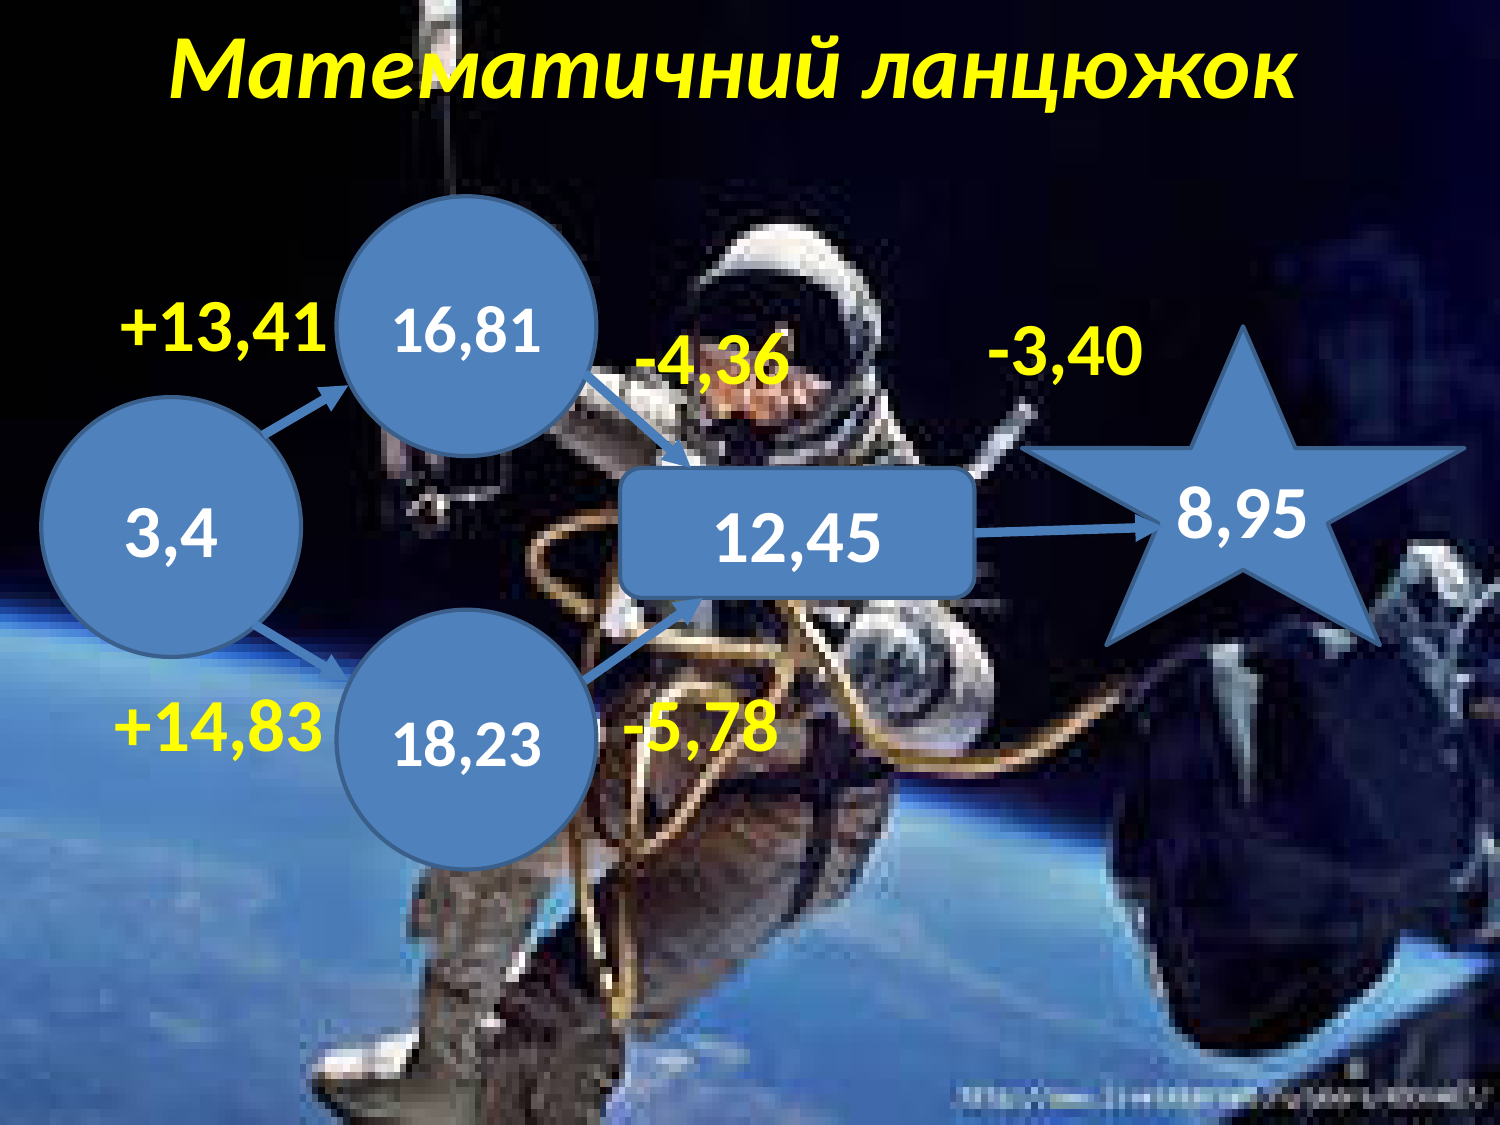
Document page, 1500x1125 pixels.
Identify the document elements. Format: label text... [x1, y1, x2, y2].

text_box 16,81 [343, 194, 599, 459]
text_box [262, 385, 349, 436]
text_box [974, 526, 1164, 534]
text_box -5,78 [608, 668, 809, 774]
text_box -4,36 [620, 302, 821, 408]
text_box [584, 597, 703, 681]
text_box 12,45 [617, 465, 977, 600]
text_box +13,41 [105, 269, 378, 375]
text_box -3,40 [972, 292, 1174, 398]
text_box 8,95 [1019, 324, 1467, 648]
text_box 3,4 [39, 394, 304, 660]
text_box Математичний ланцюжок [153, 0, 1313, 125]
text_box 18,23 [338, 607, 599, 872]
text_box +14,83 [100, 668, 372, 774]
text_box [253, 623, 349, 681]
picture [0, 0, 1500, 1125]
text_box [584, 373, 692, 469]
